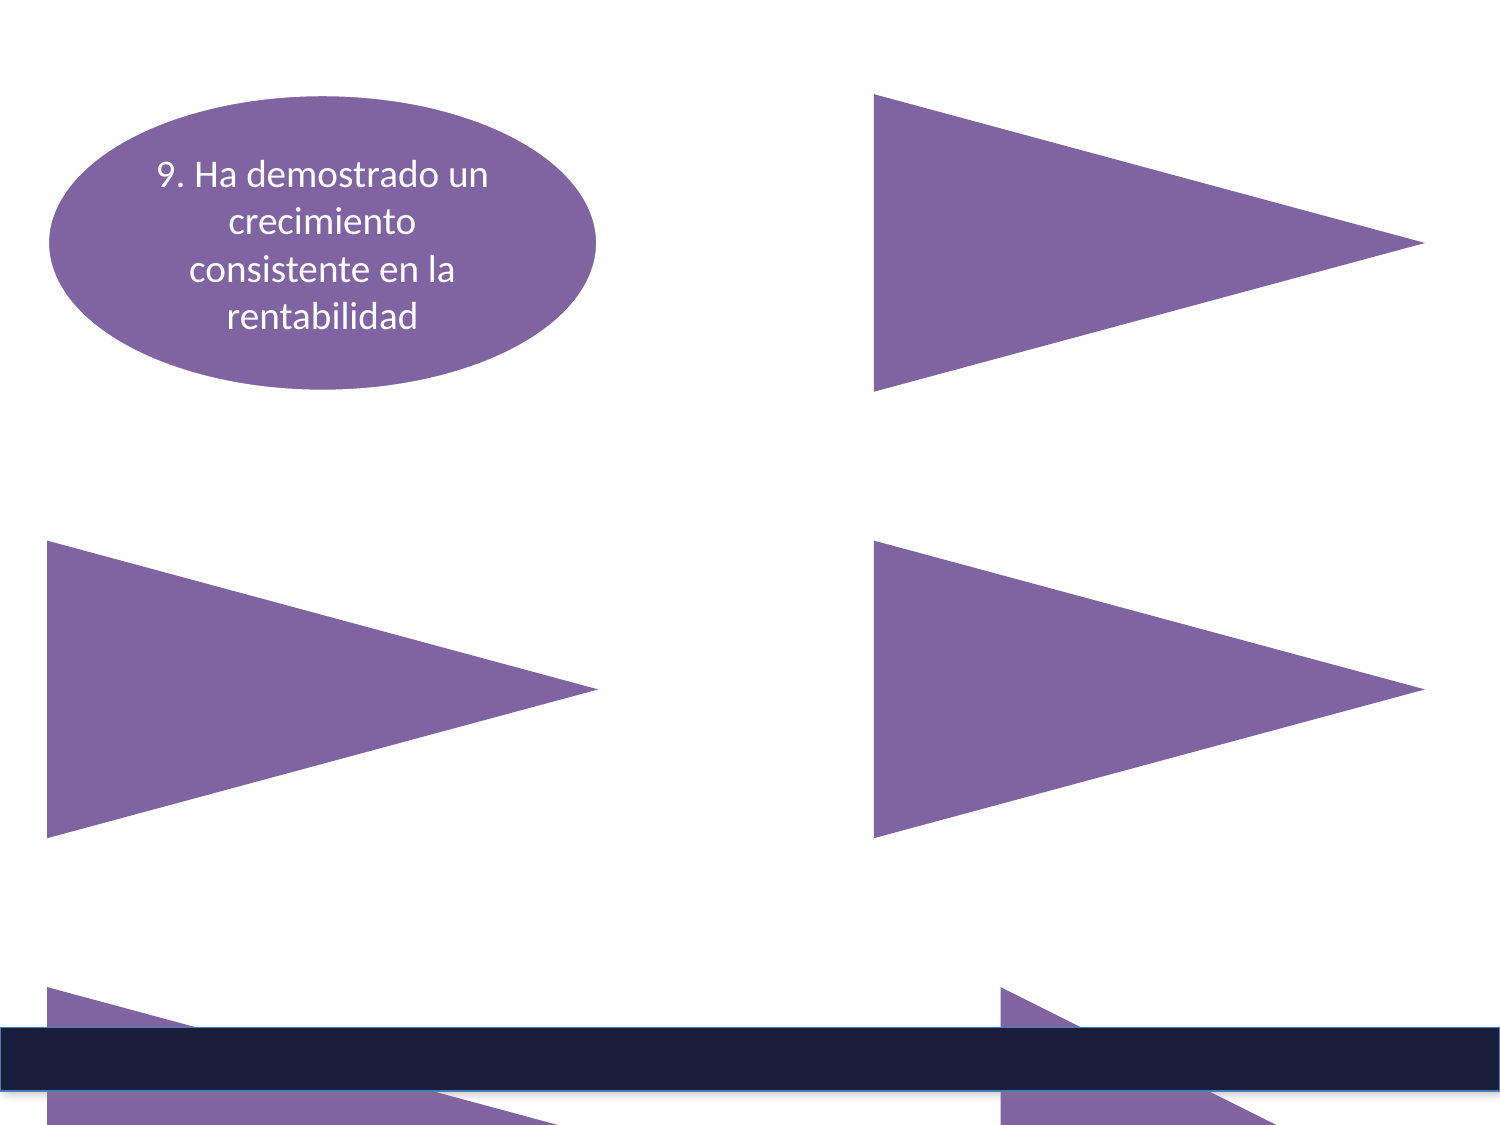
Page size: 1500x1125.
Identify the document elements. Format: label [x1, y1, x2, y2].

list [46, 93, 1426, 1028]
text_box [0, 1027, 1500, 1091]
